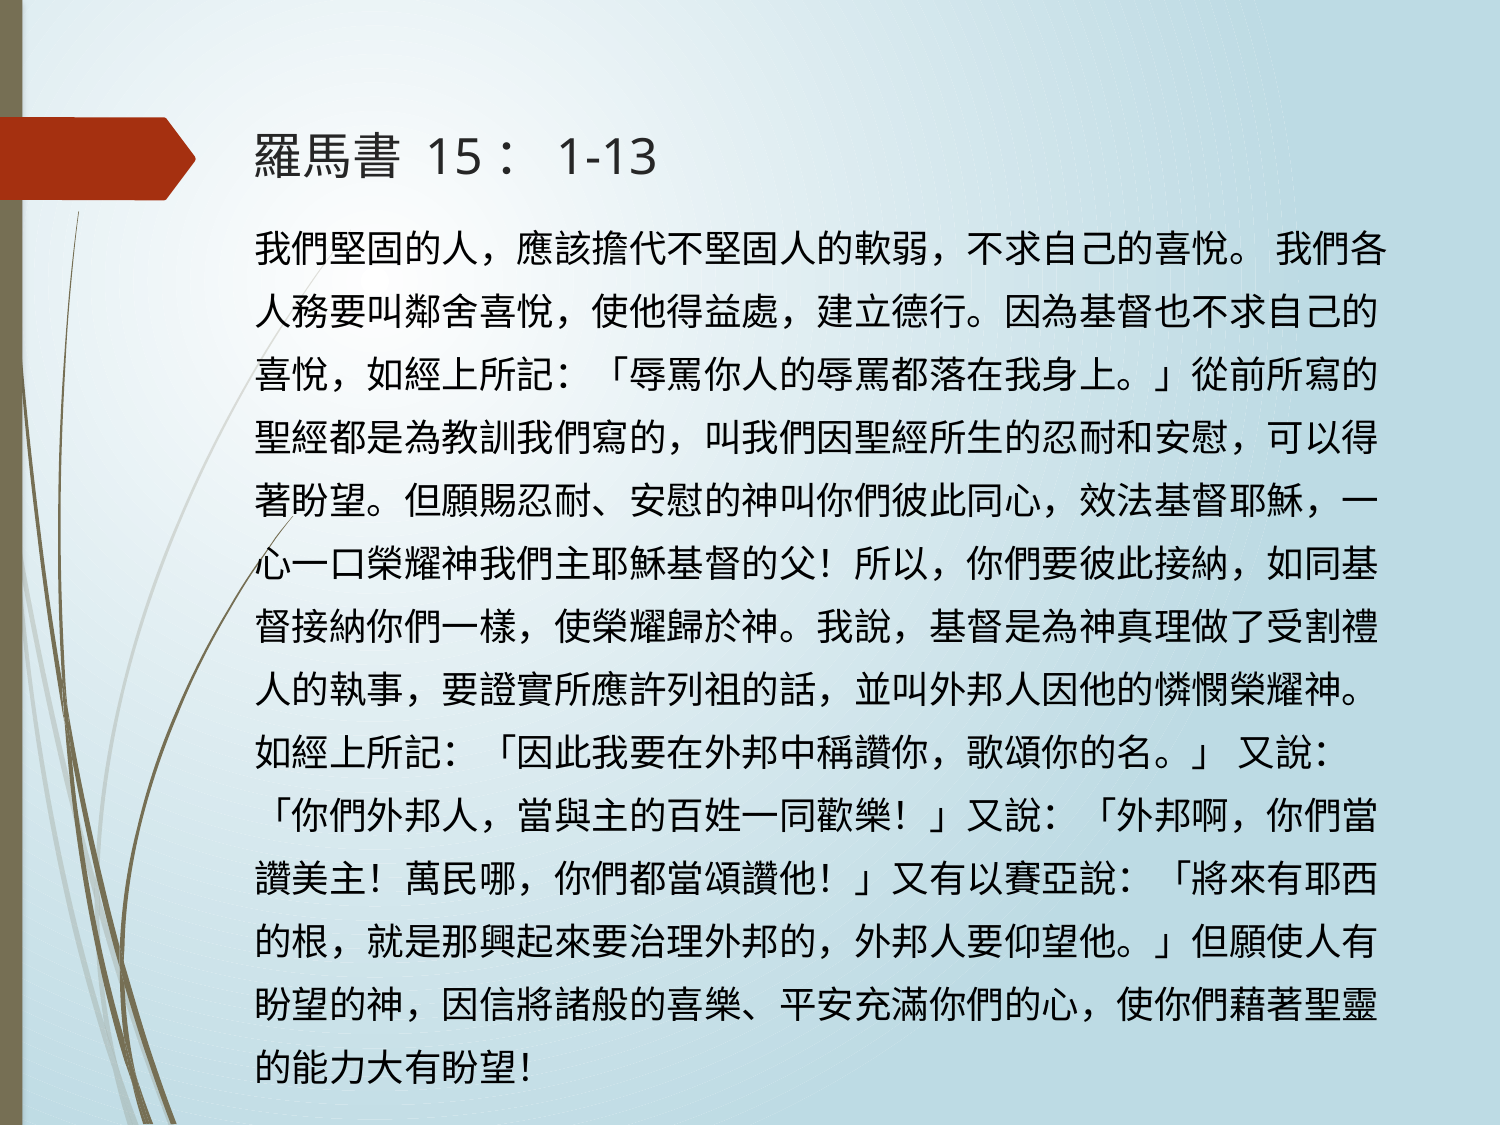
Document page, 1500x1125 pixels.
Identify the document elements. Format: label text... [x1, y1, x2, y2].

text_box 我們堅固的人，應該擔代不堅固人的軟弱，不求自己的喜悅。 我們各人務要叫鄰舍喜悅，使他得益處，建立德行。因為基督也不求自己的喜悅，如經上所記：「辱罵你人的辱罵都落在我身上。」從前所寫的聖經都是為教訓我們寫的，叫我們因聖經所生的忍耐和安慰，可以得著盼望。但願賜忍耐、安慰的神叫你們彼此同心，效法基督耶穌，一心一口榮耀神我們主耶穌基督的父！所以，你們要彼此接納，如同基督接納你們一樣，使榮耀歸於神。我說，基督是為神真理做了受割禮人的執事，要證實所應許列祖的話，並叫外邦人因他的憐憫榮耀神。如經上所記：「因此我要在外邦中稱讚你，歌頌你的名。」 又說： 「你們外邦人，當與主的百姓一同歡樂！」又說：「外邦啊，你們當讚美主！萬民哪，你們都當頌讚他！」又有以賽亞說：「將來有耶西的根，就是那興起來要治理外邦的，外邦人要仰望他。」但願使人有盼望的神，因信將諸般的喜樂、平安充滿你們的心，使你們藉著聖靈的能力大有盼望！ [239, 199, 1411, 1097]
title 羅馬書 15：1-13 [237, 99, 1334, 209]
